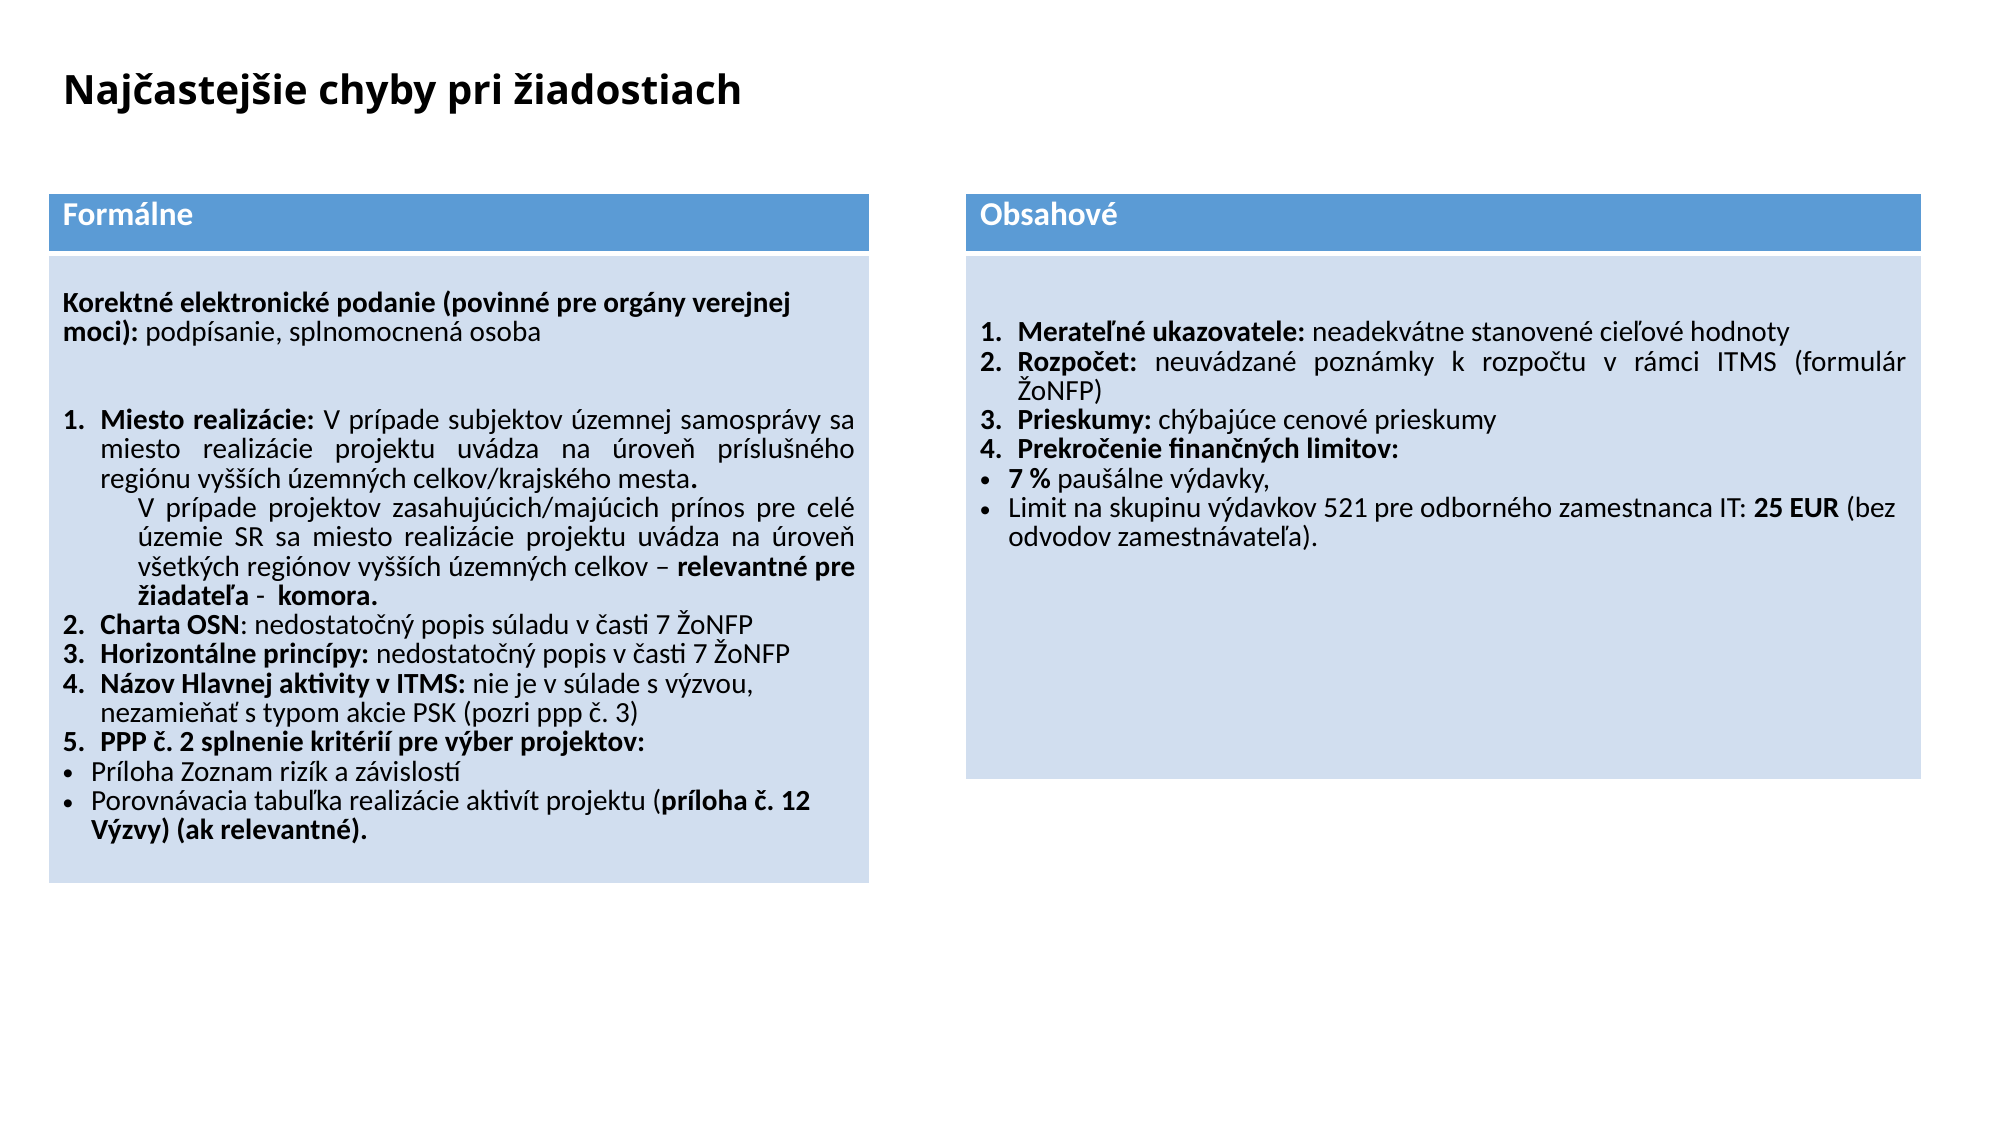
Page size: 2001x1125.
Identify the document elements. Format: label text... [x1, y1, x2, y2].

table_header Formálne [49, 194, 869, 251]
table_header Obsahové [966, 194, 1921, 251]
table_cell Merateľné ukazovatele: neadekvátne stanovené cieľové hodnoty Rozpočet: neuvádzané poznámky k rozpočtu v rámci ITMS (formulár ŽoNFP) Prieskumy: chýbajúce cenové prieskumy Prekročenie finančných limitov: 7 % paušálne výdavky, Limit na skupinu výdavkov 521 pre odborného zamestnanca IT: 25 EUR (bez odvodov zamestnávateľa). [966, 256, 1921, 779]
table_cell Korektné elektronické podanie (povinné pre orgány verejnej moci): podpísanie, splnomocnená osoba Miesto realizácie: V prípade subjektov územnej samosprávy sa miesto realizácie projektu uvádza na úroveň príslušného regiónu vyšších územných celkov/krajského mesta. V prípade projektov zasahujúcich/majúcich prínos pre celé územie SR sa miesto realizácie projektu uvádza na úroveň všetkých regiónov vyšších územných celkov – relevantné pre žiadateľa - komora. Charta OSN: nedostatočný popis súladu v časti 7 ŽoNFP Horizontálne princípy: nedostatočný popis v časti 7 ŽoNFP Názov Hlavnej aktivity v ITMS: nie je v súlade s výzvou, nezamieňať s typom akcie PSK (pozri ppp č. 3) PPP č. 2 splnenie kritérií pre výber projektov: Príloha Zoznam rizík a závislostí Porovnávacia tabuľka realizácie aktivít projektu (príloha č. 12 Výzvy) (ak relevantné). [49, 256, 869, 883]
title Najčastejšie chyby pri žiadostiach [47, 48, 1548, 125]
